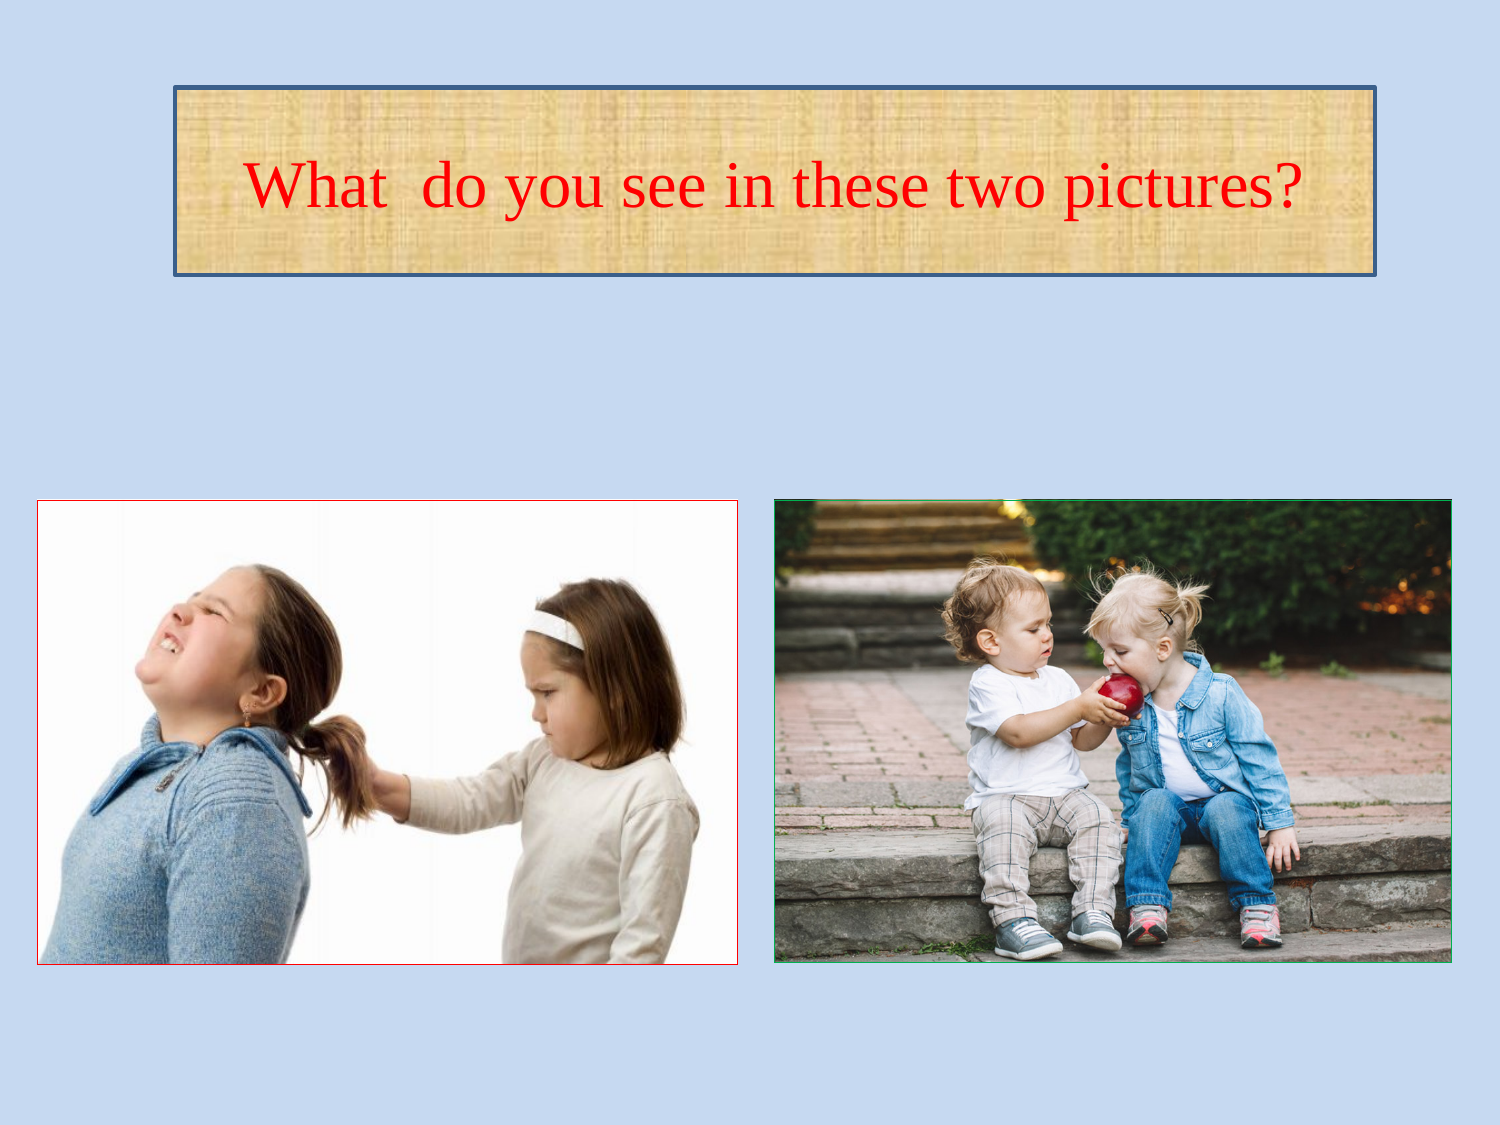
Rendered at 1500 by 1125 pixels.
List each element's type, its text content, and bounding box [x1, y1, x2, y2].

picture [774, 499, 1452, 963]
picture [37, 499, 738, 965]
text_box What do you see in these two pictures? [173, 85, 1377, 277]
